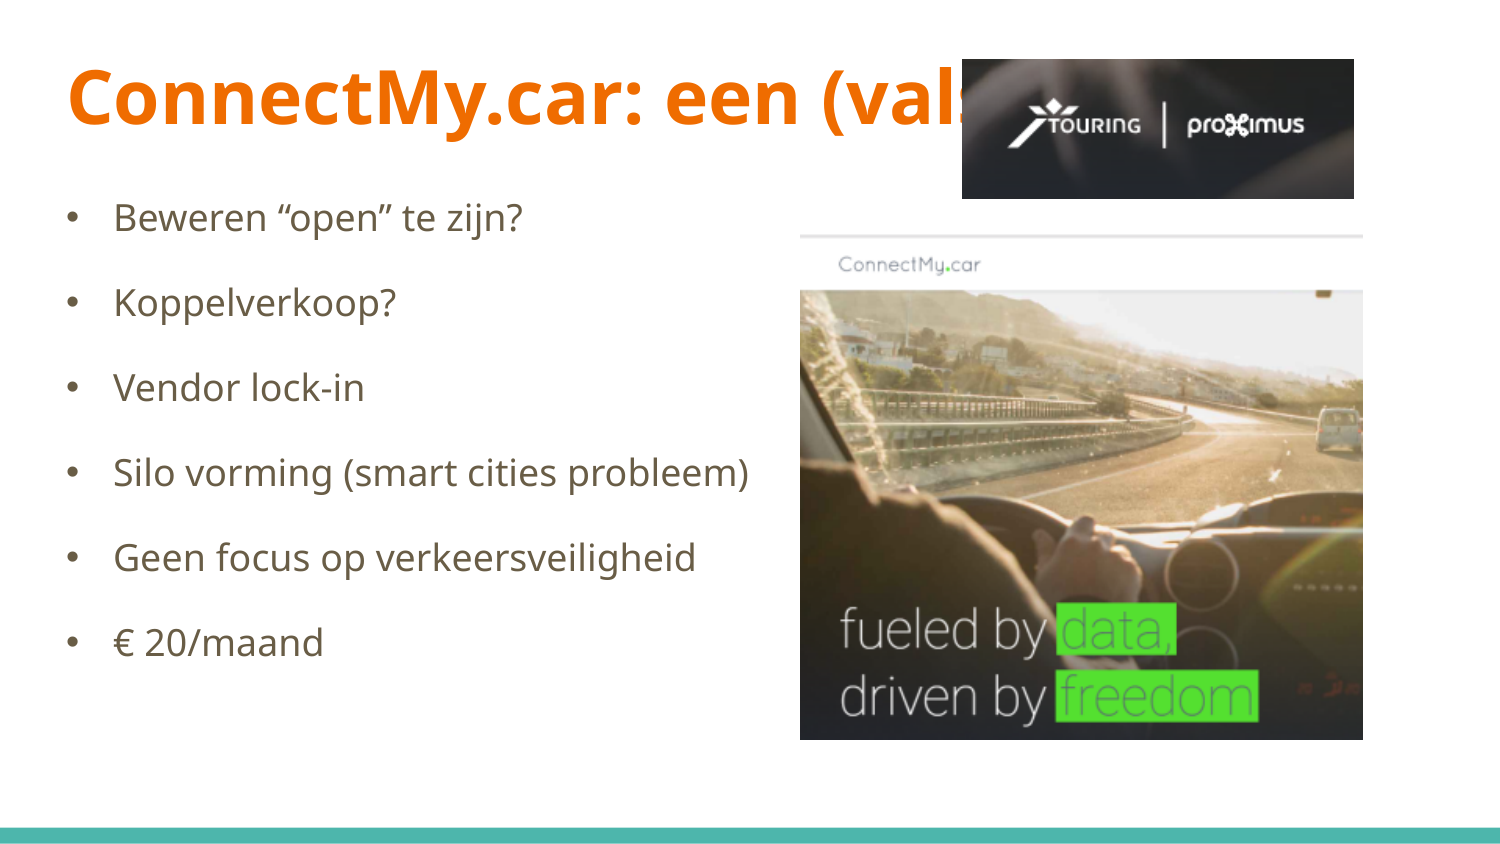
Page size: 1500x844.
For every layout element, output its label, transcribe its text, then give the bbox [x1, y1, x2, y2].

picture [962, 59, 1354, 199]
list Beweren “open” te zijn? Koppelverkoop? Vendor lock-in Silo vorming (smart cities probleem) Geen focus op verkeersveiligheid € 20/maand [51, 171, 825, 747]
title ConnectMy.car: een (valse) start? [51, 34, 1449, 151]
picture [799, 234, 1363, 740]
